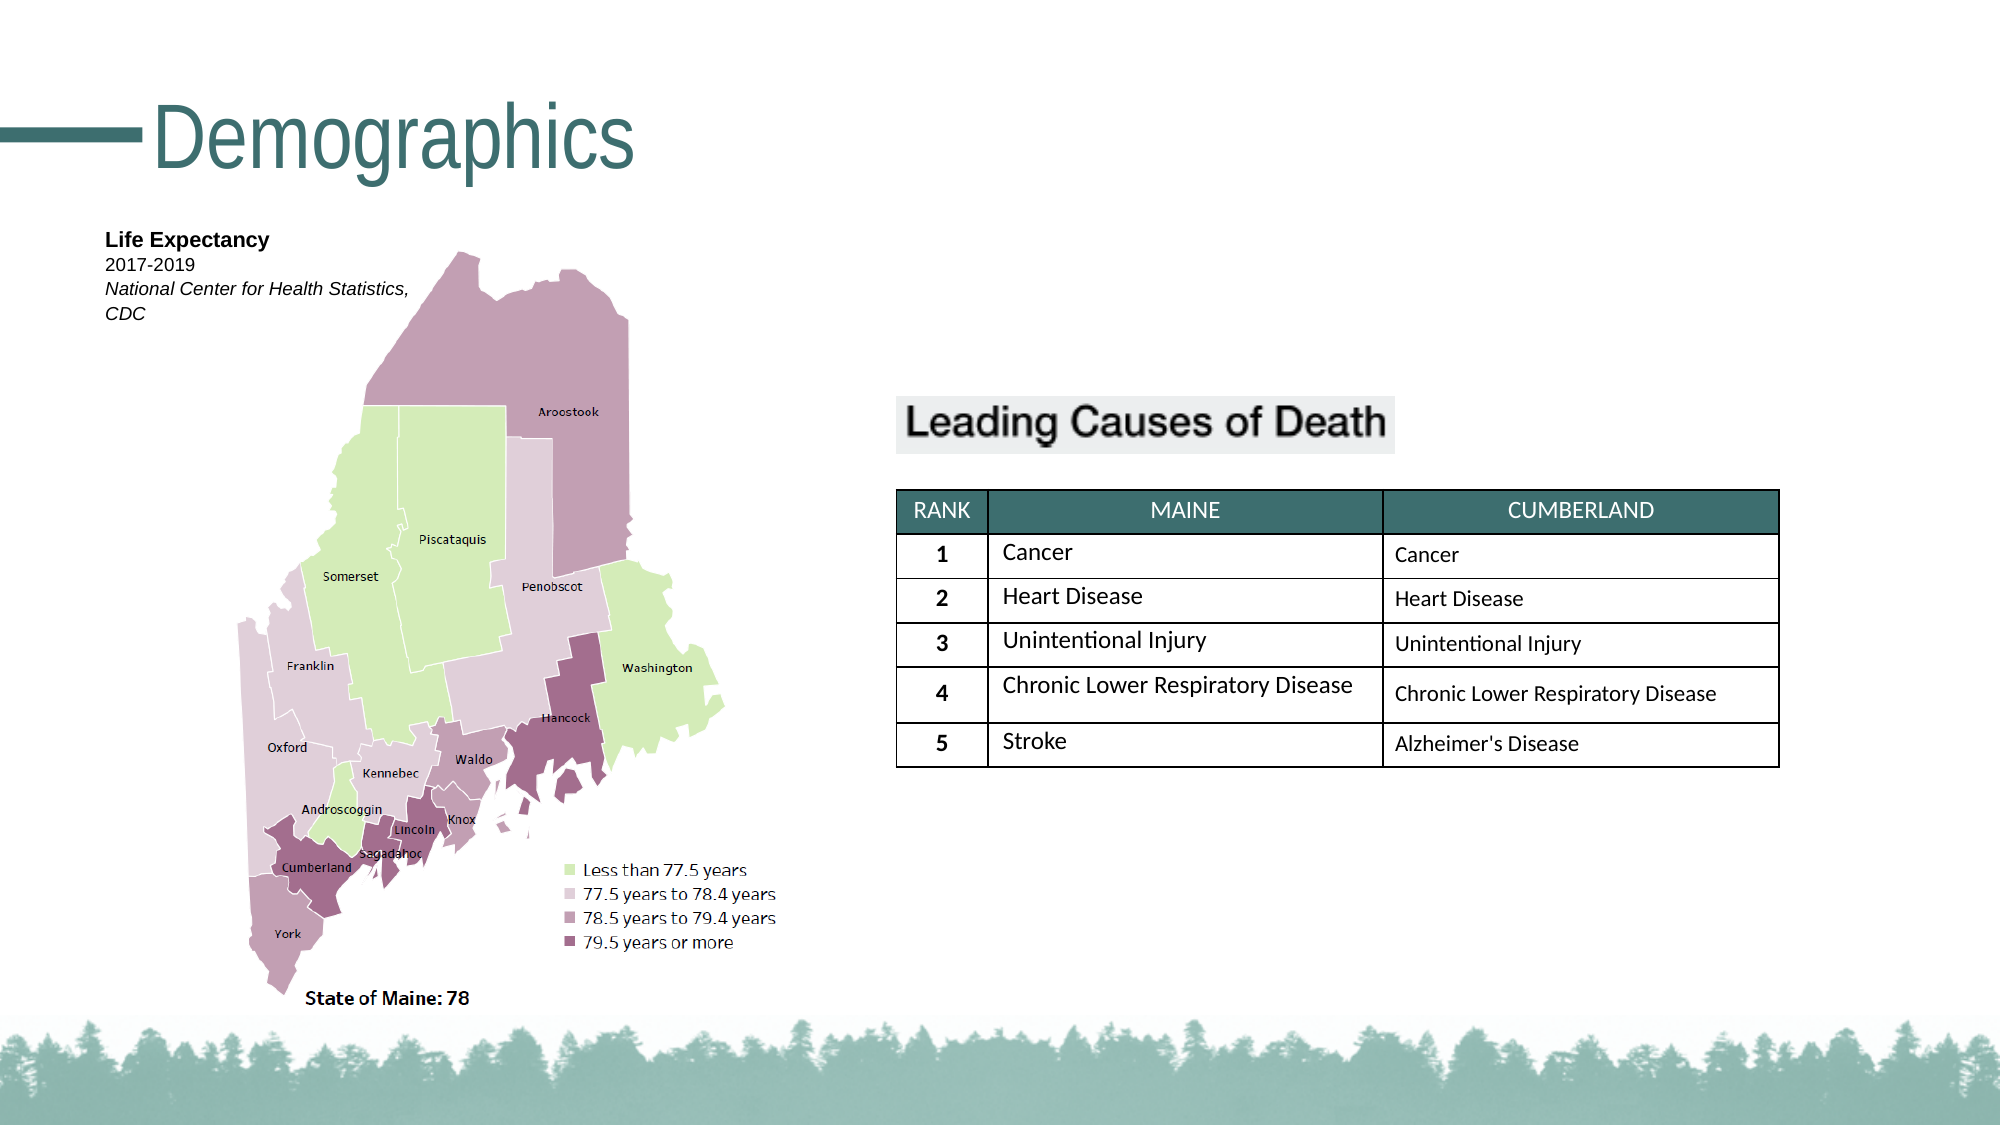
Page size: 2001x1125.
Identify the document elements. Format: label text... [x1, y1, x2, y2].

picture [229, 243, 805, 1009]
text_box Life Expectancy 2017-2019 National Center for Health Statistics, CDC [90, 215, 520, 322]
table_cell Alzheimer's Disease [1384, 724, 1778, 766]
table_header RANK [897, 491, 987, 533]
table_cell Heart Disease [1384, 579, 1778, 622]
table_cell Unintentional Injury [1384, 624, 1778, 666]
table_header CUMBERLAND [1384, 491, 1778, 533]
table_header MAINE [989, 491, 1382, 533]
title Demographics [137, 29, 1863, 248]
table_cell 4 [897, 668, 987, 722]
table_cell 1 [897, 535, 987, 578]
table_cell Chronic Lower Respiratory Disease [1384, 668, 1778, 722]
picture [896, 396, 1395, 454]
table_cell Cancer [1384, 535, 1778, 578]
table_cell Chronic Lower Respiratory Disease [989, 668, 1382, 722]
table_cell 5 [897, 724, 987, 766]
table_cell Heart Disease [989, 579, 1382, 622]
table_cell 3 [897, 624, 987, 666]
table_cell 2 [897, 579, 987, 622]
table_cell Stroke [989, 724, 1382, 766]
picture [0, 1015, 2000, 1125]
table_cell Unintentional Injury [989, 624, 1382, 666]
table_cell Cancer [989, 535, 1382, 578]
